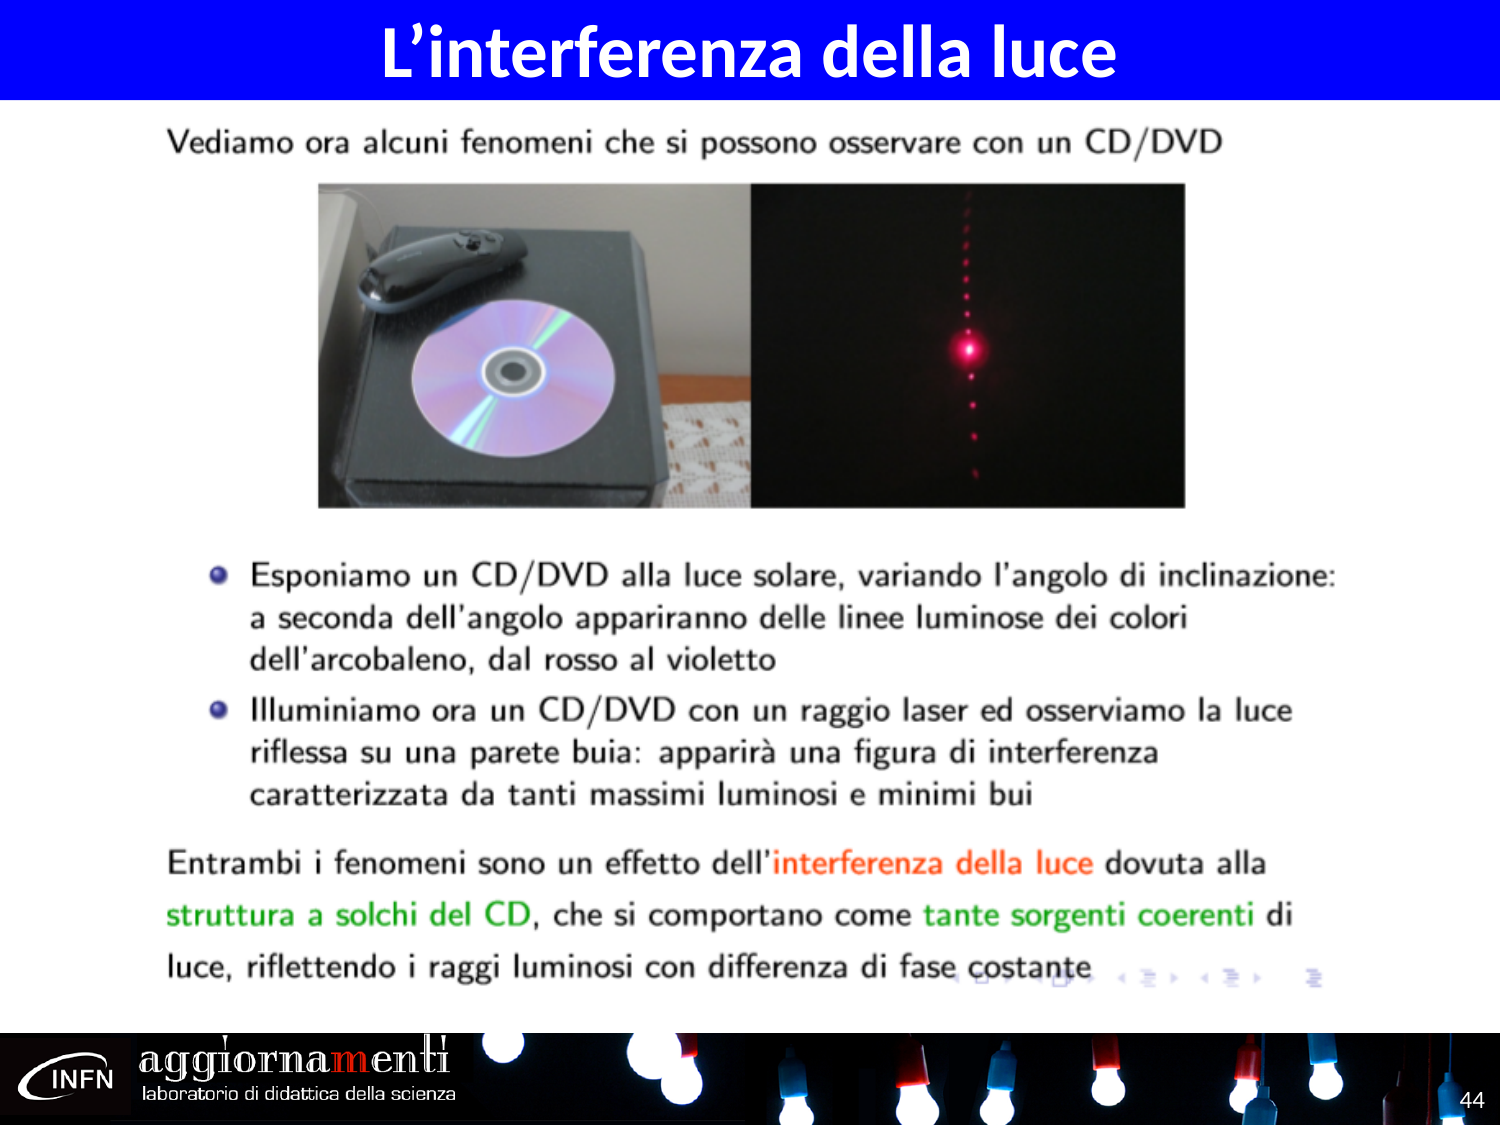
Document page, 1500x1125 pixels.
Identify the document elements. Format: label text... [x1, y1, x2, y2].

picture [135, 122, 1353, 995]
text_box L’interferenza della luce [0, 0, 1500, 101]
slide_number 44 [1149, 1068, 1500, 1125]
picture [0, 1033, 1500, 1125]
